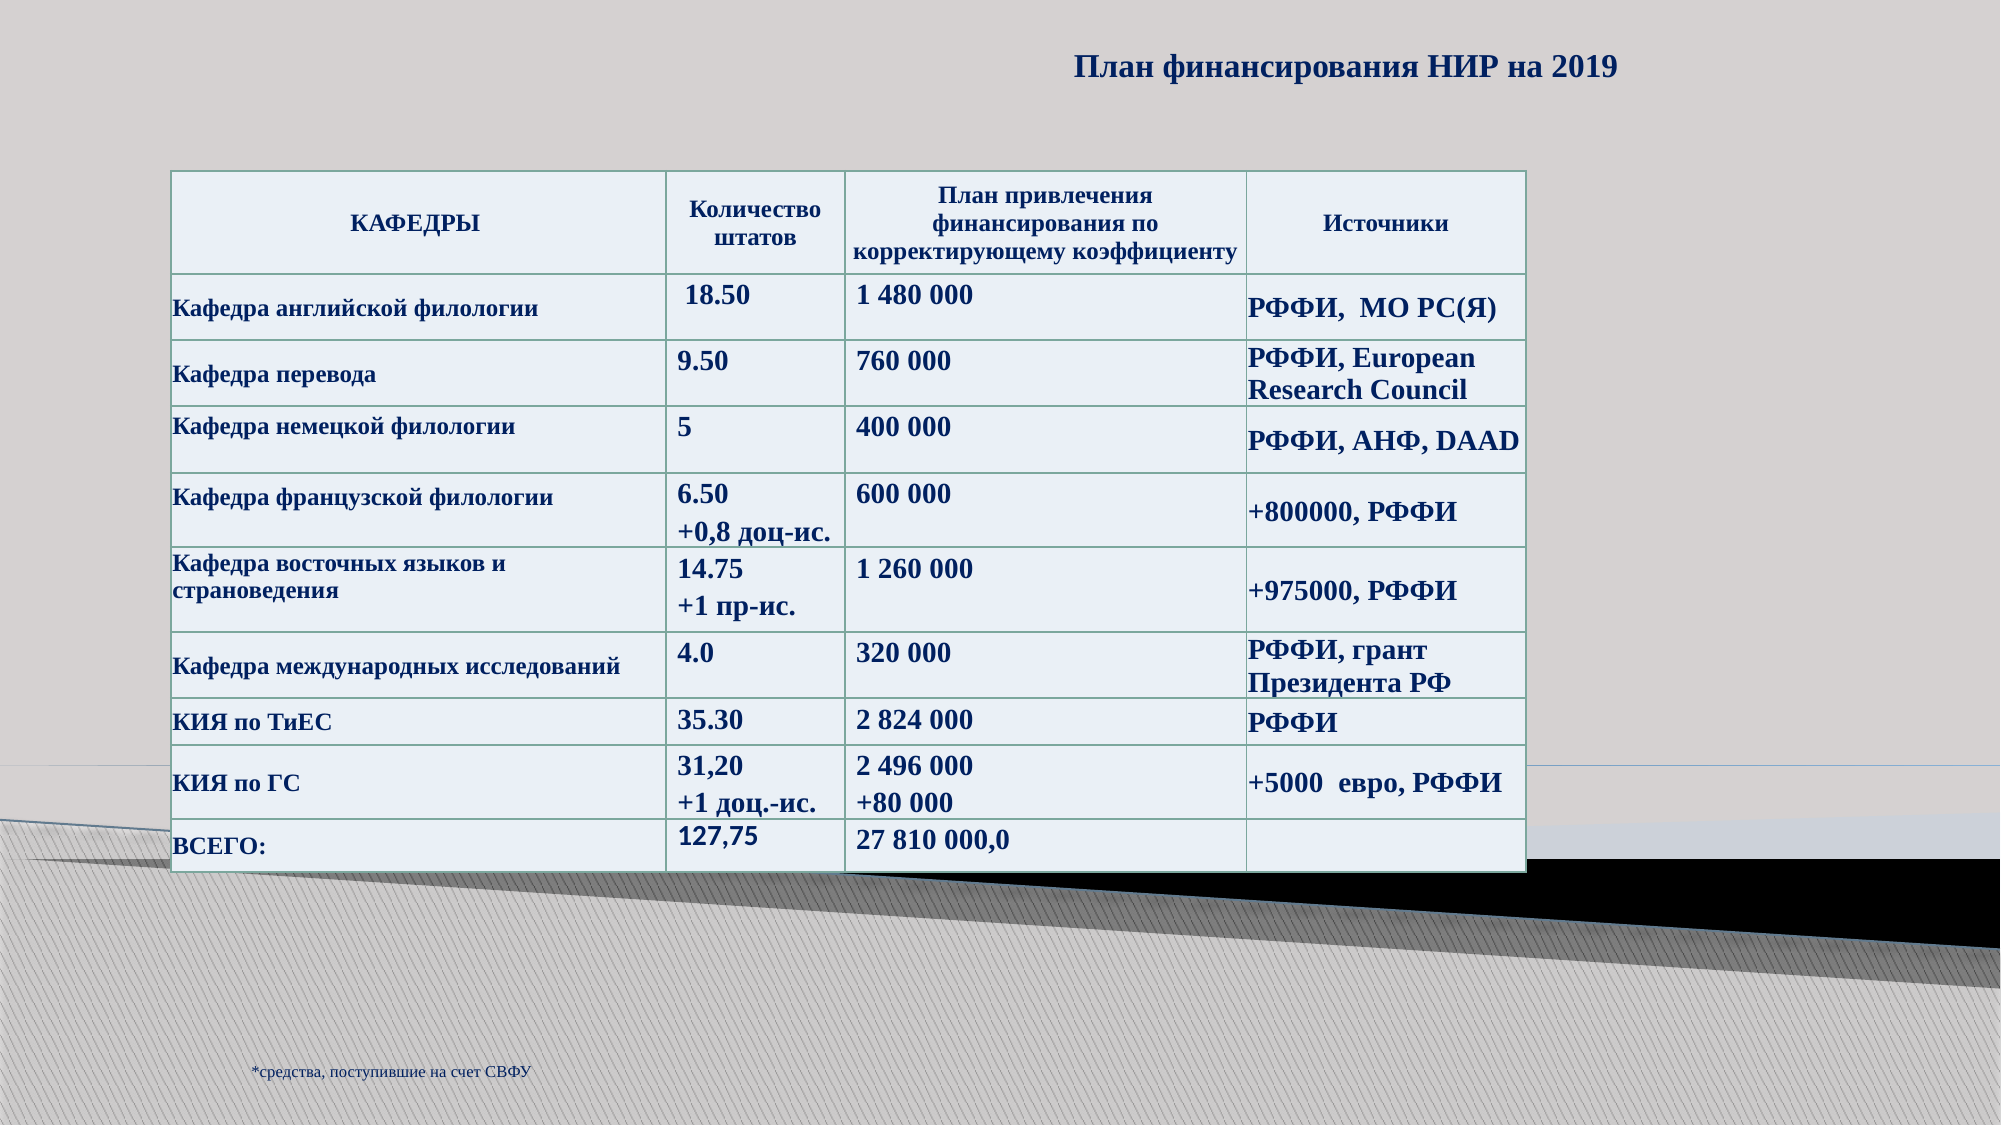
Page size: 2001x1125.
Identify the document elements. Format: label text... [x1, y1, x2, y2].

picture [235, 873, 2000, 989]
table_cell 2 824 000 [846, 699, 1246, 744]
title План финансирования НИР на 2019 [390, 0, 1643, 129]
table_cell Кафедра немецкой филологии [172, 407, 665, 472]
table_cell 2 496 000 +80 000 [846, 746, 1246, 818]
table_cell 4.0 [667, 633, 844, 697]
table_cell РФФИ, МО РС(Я) [1247, 275, 1525, 339]
table_cell КИЯ по ТиЕС [172, 699, 665, 744]
table_cell 5 [667, 407, 844, 472]
table_cell 320 000 [846, 633, 1246, 697]
text_box *средства, поступившие на счет СВФУ [236, 1053, 1253, 1088]
table_cell 18.50 [667, 275, 844, 339]
table_cell 760 000 [846, 341, 1246, 405]
table_cell 14.75 +1 пр-ис. [667, 548, 844, 631]
table_header Количество штатов [667, 172, 844, 273]
table_header План привлечения финансирования по корректирующему коэффициенту [846, 172, 1246, 273]
table_cell РФФИ, грант Президента РФ [1247, 633, 1525, 697]
picture [7, 859, 170, 869]
table_cell Кафедра международных исследований [172, 633, 665, 697]
table_cell 1 480 000 [846, 275, 1246, 339]
table_cell РФФИ [1247, 699, 1525, 744]
table_cell 9.50 [667, 341, 844, 405]
table_cell ВСЕГО: [172, 820, 665, 871]
table_cell Кафедра английской филологии [172, 275, 665, 339]
table_cell +800000, РФФИ [1247, 474, 1525, 546]
table_cell Кафедра перевода [172, 341, 665, 405]
table_cell РФФИ, European Research Council [1247, 341, 1525, 405]
table_cell 600 000 [846, 474, 1246, 546]
table_cell РФФИ, АНФ, DAAD [1247, 407, 1525, 472]
table_cell 6.50 +0,8 доц-ис. [667, 474, 844, 546]
table_header Источники [1247, 172, 1525, 273]
table_cell 1 260 000 [846, 548, 1246, 631]
table_cell Кафедра французской филологии [172, 474, 665, 546]
table_cell [1247, 820, 1525, 871]
table_cell 27 810 000,0 [846, 820, 1246, 871]
table_cell КИЯ по ГС [172, 746, 665, 818]
table_cell 127,75 [667, 820, 844, 871]
table_cell Кафедра восточных языков и страноведения [172, 548, 665, 631]
table_cell +5000 евро, РФФИ [1247, 746, 1525, 818]
table_cell 400 000 [846, 407, 1246, 472]
table_cell 31,20 +1 доц.-ис. [667, 746, 844, 818]
table_cell 35.30 [667, 699, 844, 744]
table_header КАФЕДРЫ [172, 172, 665, 273]
table_cell +975000, РФФИ [1247, 548, 1525, 631]
